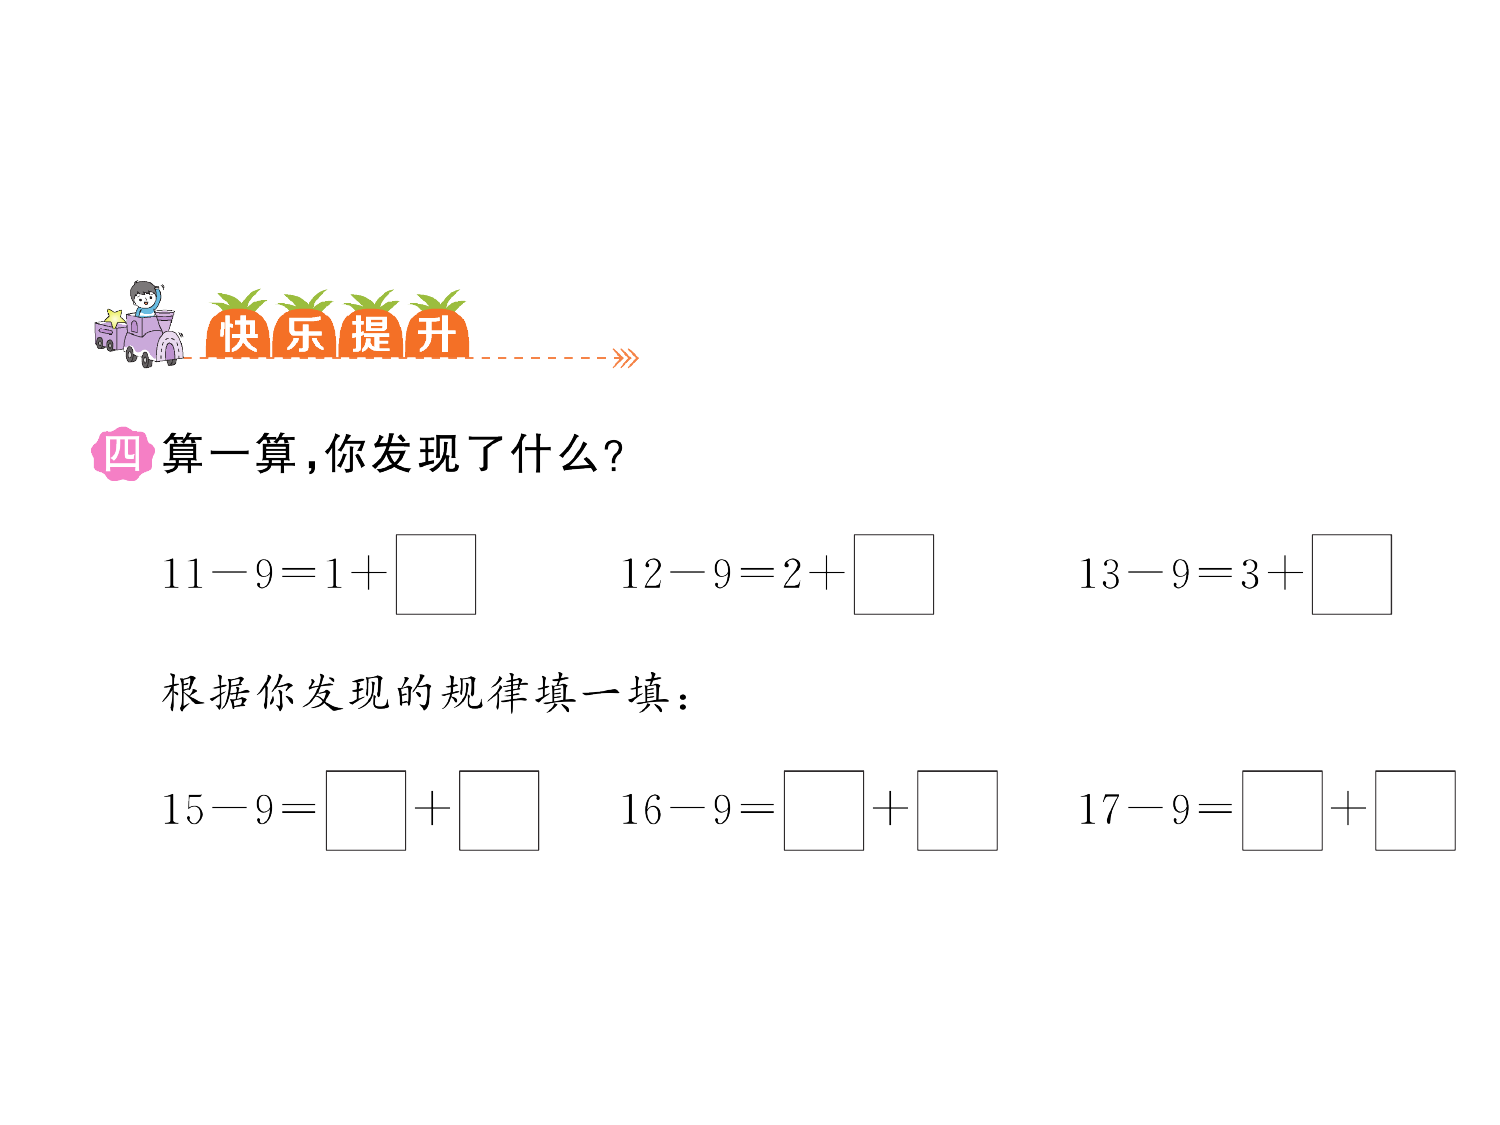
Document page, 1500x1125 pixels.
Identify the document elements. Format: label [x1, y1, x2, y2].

picture [88, 278, 1483, 853]
